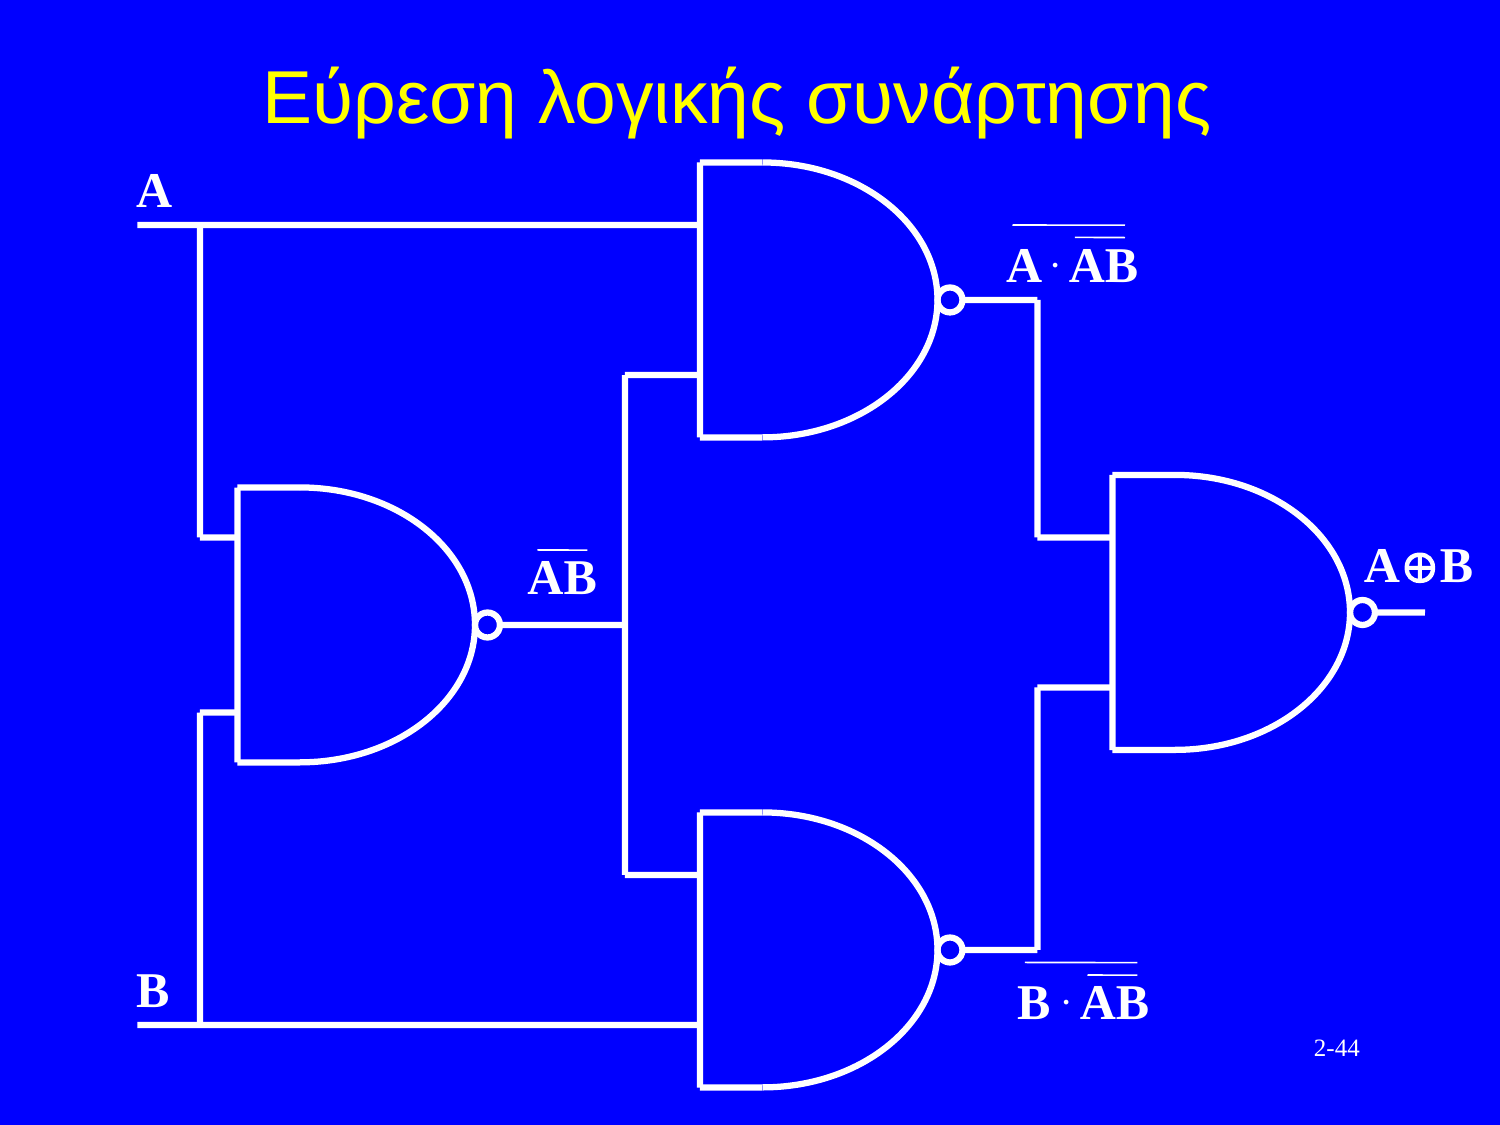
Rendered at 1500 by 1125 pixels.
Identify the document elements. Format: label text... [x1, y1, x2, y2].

title Εύρεση λογικής συνάρτησης [99, 0, 1376, 188]
text_box Α . ΑΒ [991, 224, 1153, 300]
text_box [699, 812, 963, 1088]
text_box Α [121, 149, 188, 225]
text_box ΑΒ [1379, 524, 1488, 600]
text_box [1112, 474, 1376, 751]
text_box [699, 162, 963, 438]
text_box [237, 487, 501, 763]
text_box ΑΒ [512, 537, 612, 613]
text_box Β [121, 949, 185, 1025]
text_box Β . ΑΒ [1002, 962, 1164, 1038]
